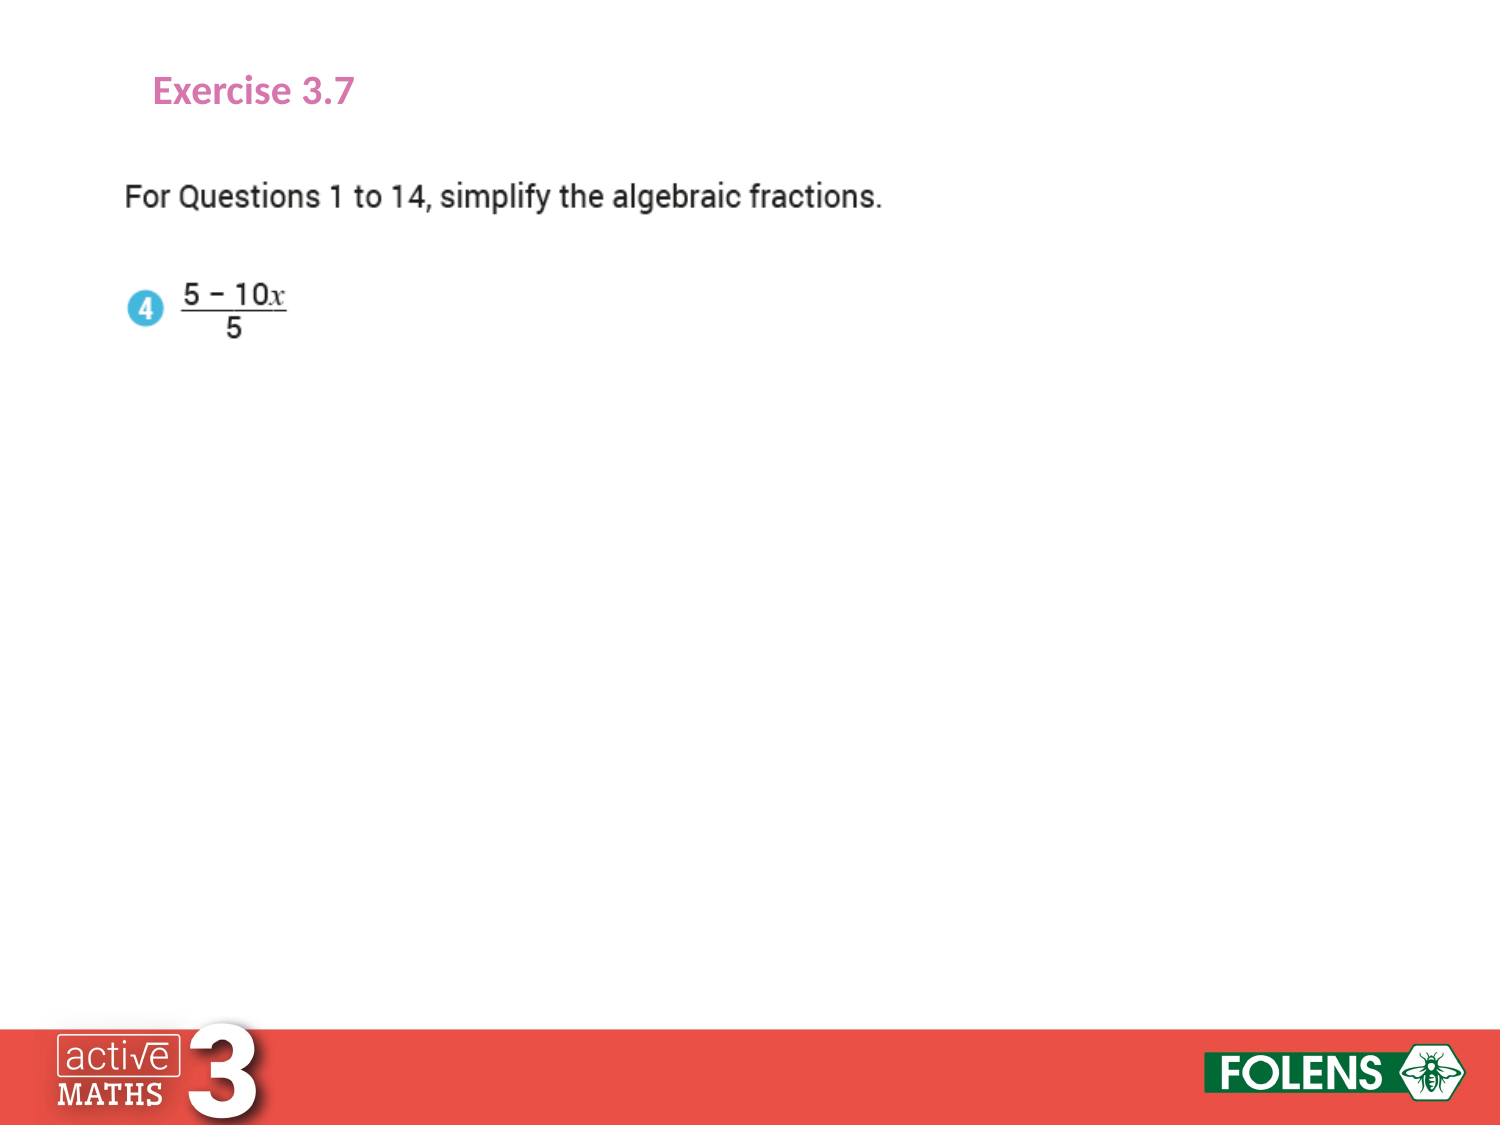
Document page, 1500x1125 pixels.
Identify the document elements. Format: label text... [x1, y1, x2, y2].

list Exercise 3.7 [137, 229, 384, 708]
list Exercise 3.7 [137, 54, 384, 176]
picture [0, 0, 1500, 1125]
